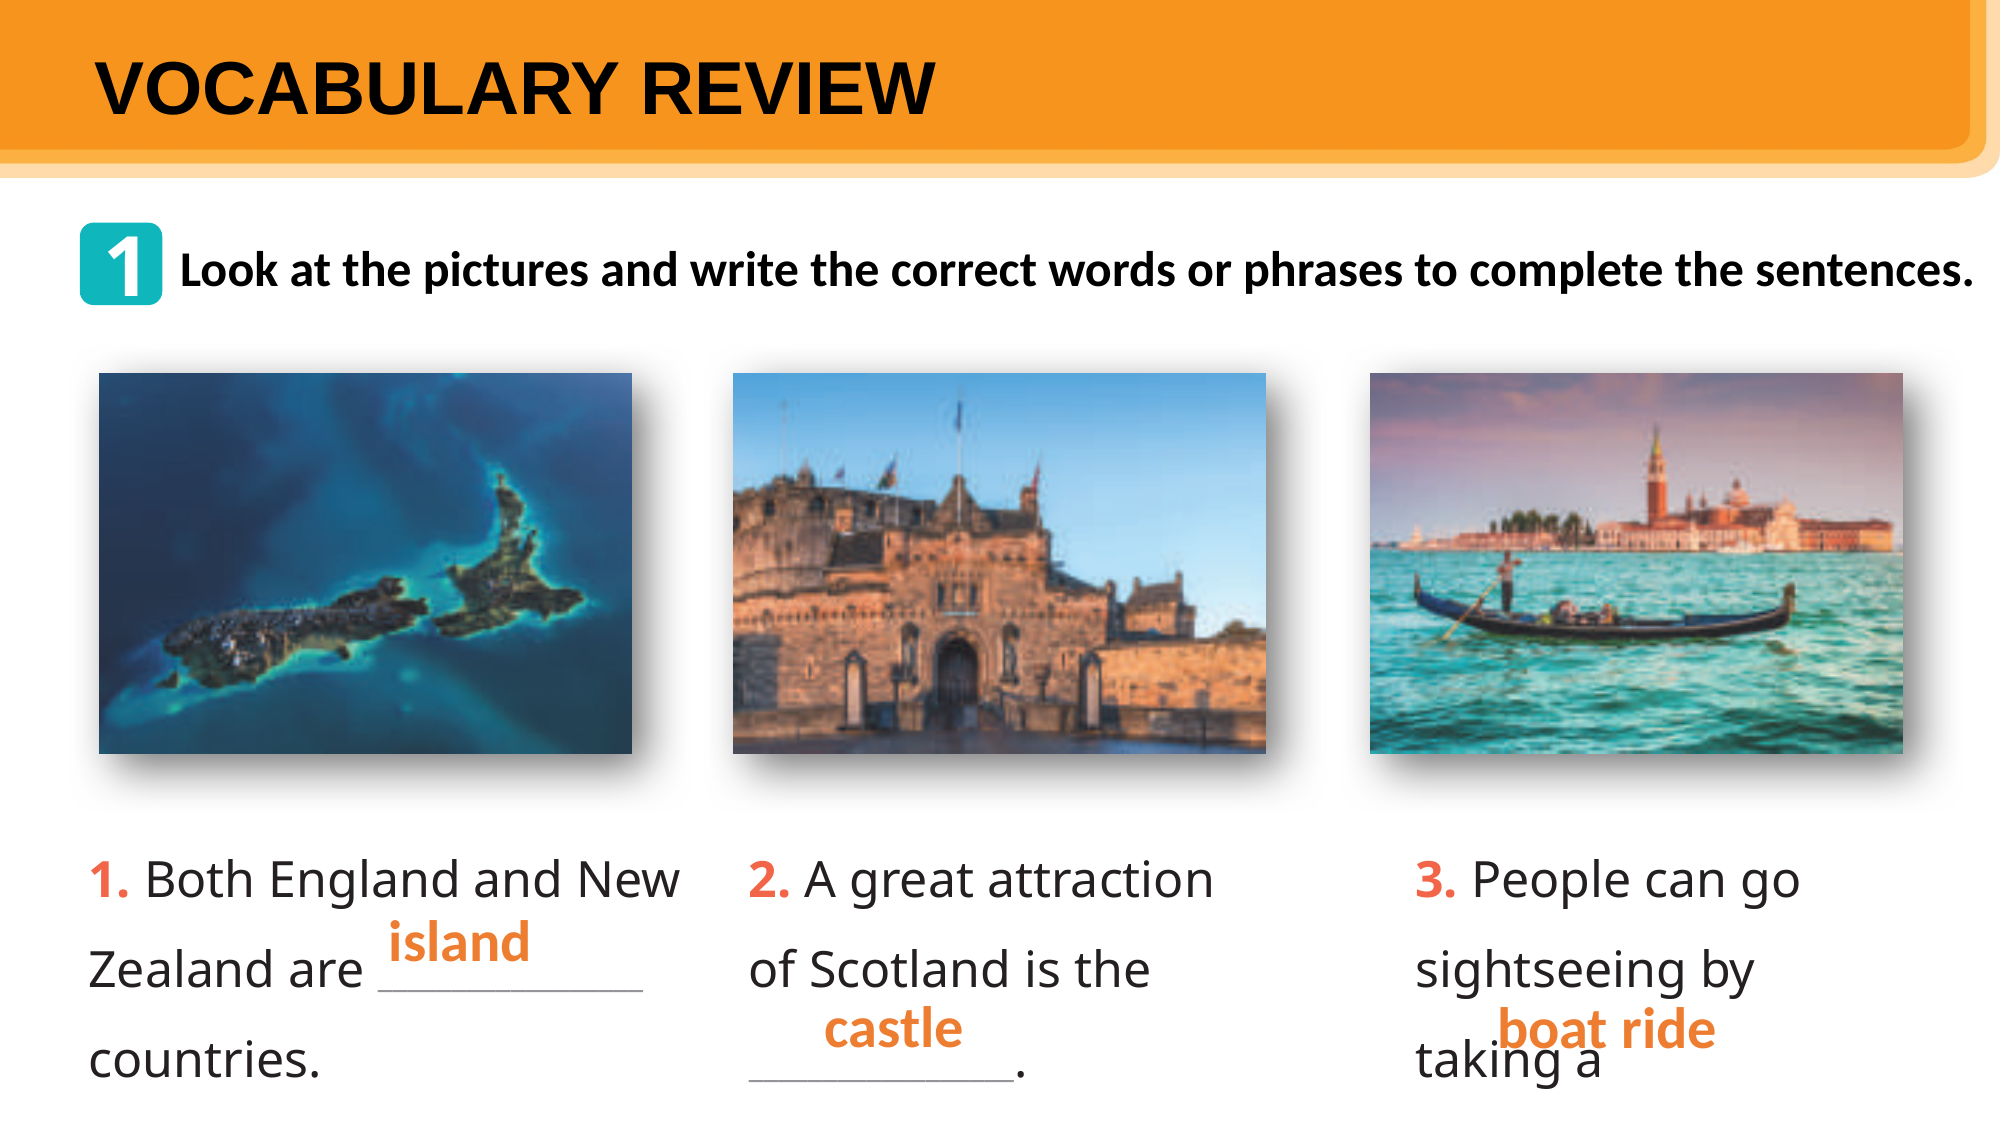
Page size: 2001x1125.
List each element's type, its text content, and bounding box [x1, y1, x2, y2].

text_box Look at the pictures and write the correct words or phrases to complete the sentences. [165, 229, 2000, 305]
text_box 1. Both England and New Zealand are __________________ countries. [73, 810, 709, 1096]
text_box castle [809, 982, 1044, 1067]
text_box 1 [88, 205, 154, 321]
picture [1370, 373, 1903, 754]
text_box [154, 222, 164, 305]
picture [99, 373, 632, 754]
text_box boat ride [1482, 983, 1833, 1068]
text_box [78, 222, 88, 305]
picture [0, 0, 2000, 178]
text_box 2. A great attraction of Scotland is the __________________. [733, 810, 1276, 1125]
text_box island [374, 895, 587, 981]
picture [733, 373, 1266, 754]
text_box 3. People can go sightseeing by taking a __________________. [1400, 810, 1872, 1125]
